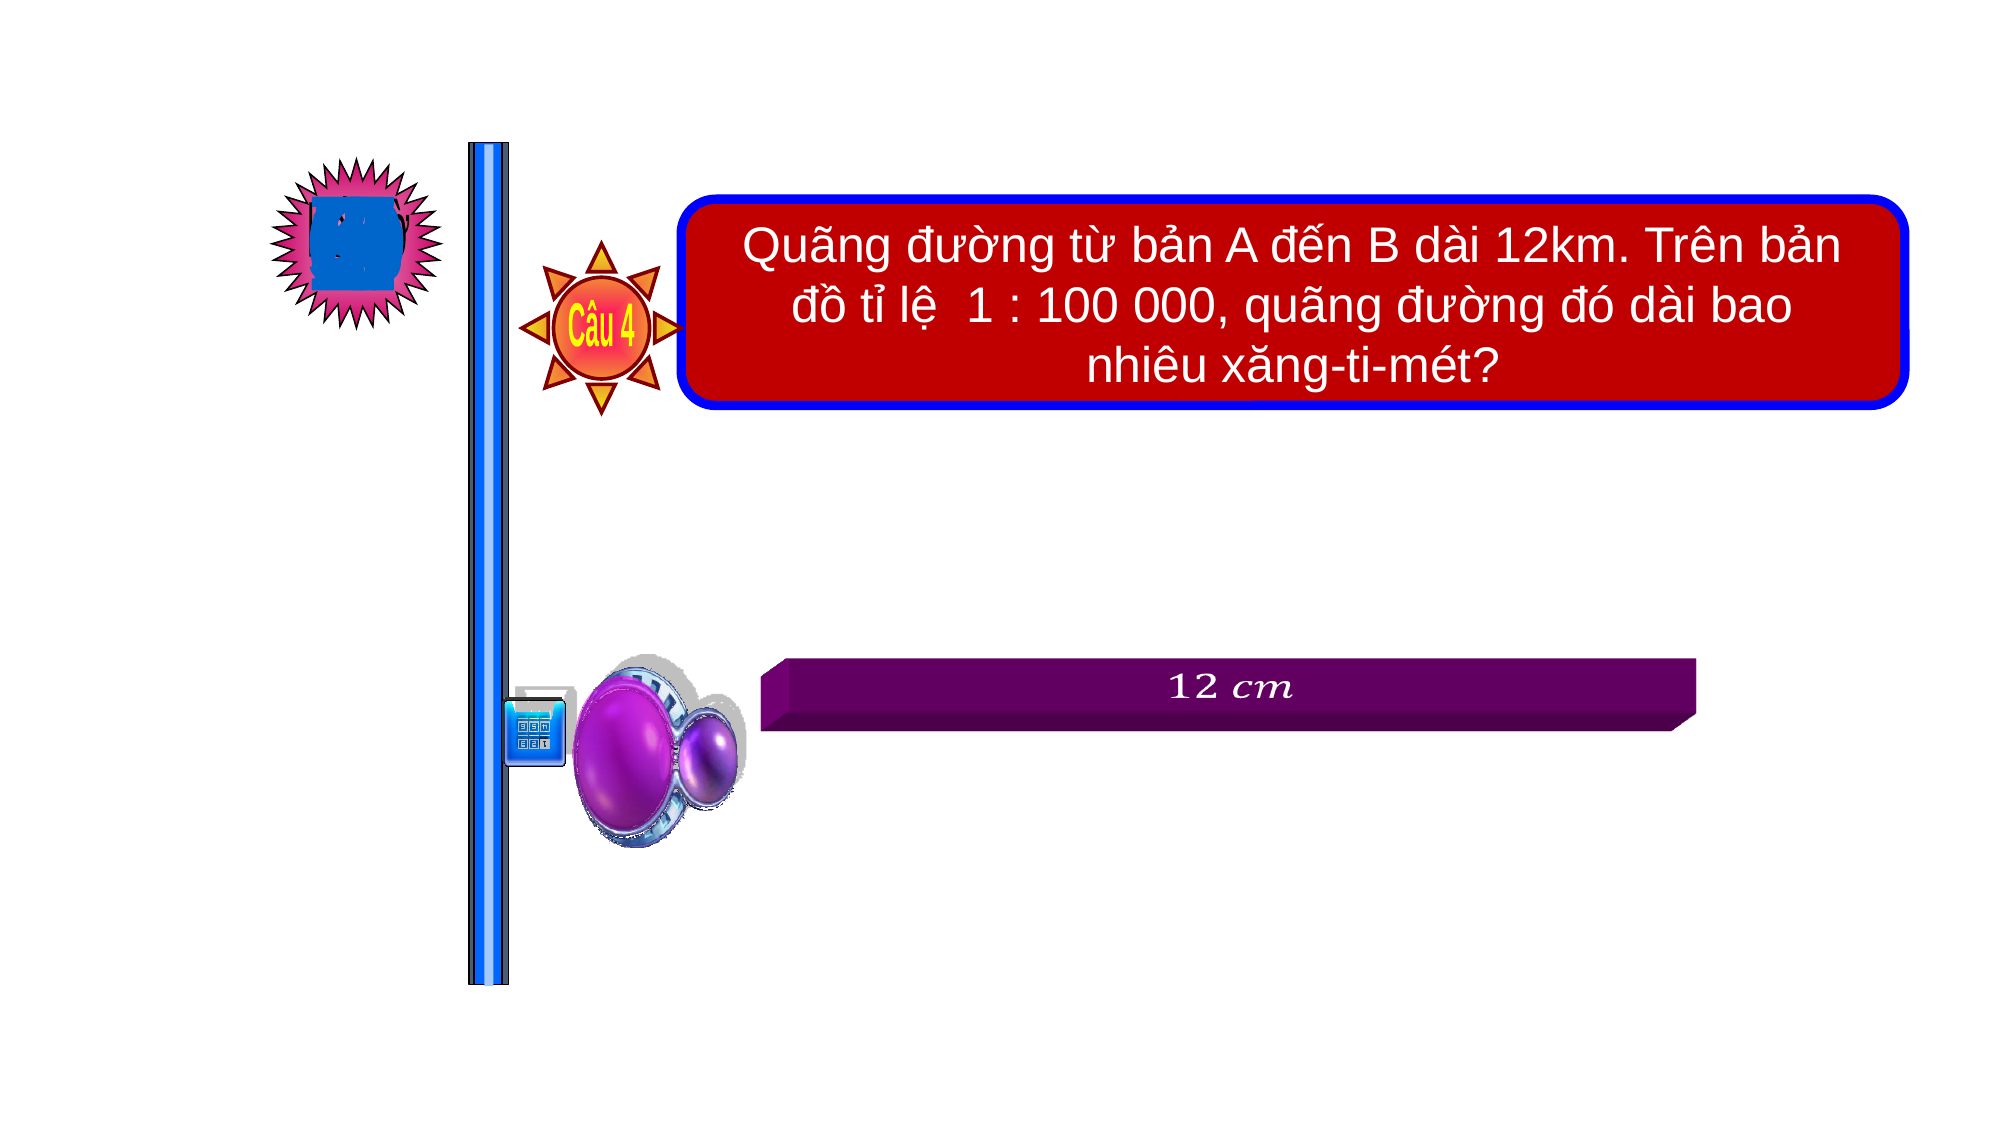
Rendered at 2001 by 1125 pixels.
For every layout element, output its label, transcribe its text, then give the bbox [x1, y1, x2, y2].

picture [501, 691, 567, 771]
text_box [587, 384, 616, 413]
text_box [521, 313, 549, 343]
text_box [629, 268, 658, 299]
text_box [272, 159, 441, 329]
text_box [545, 268, 574, 299]
text_box Quãng đường từ bản A đến B dài 12km. Trên bản đồ tỉ lệ 1 : 100 000, quãng đường đó dài bao nhiêu xăng-ti-mét? [681, 199, 1905, 406]
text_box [469, 142, 509, 987]
text_box [553, 277, 650, 379]
picture [573, 667, 738, 848]
text_box [545, 357, 574, 388]
text_box [758, 657, 1698, 733]
text_box [587, 243, 616, 272]
text_box [629, 357, 658, 388]
text_box [654, 313, 682, 343]
